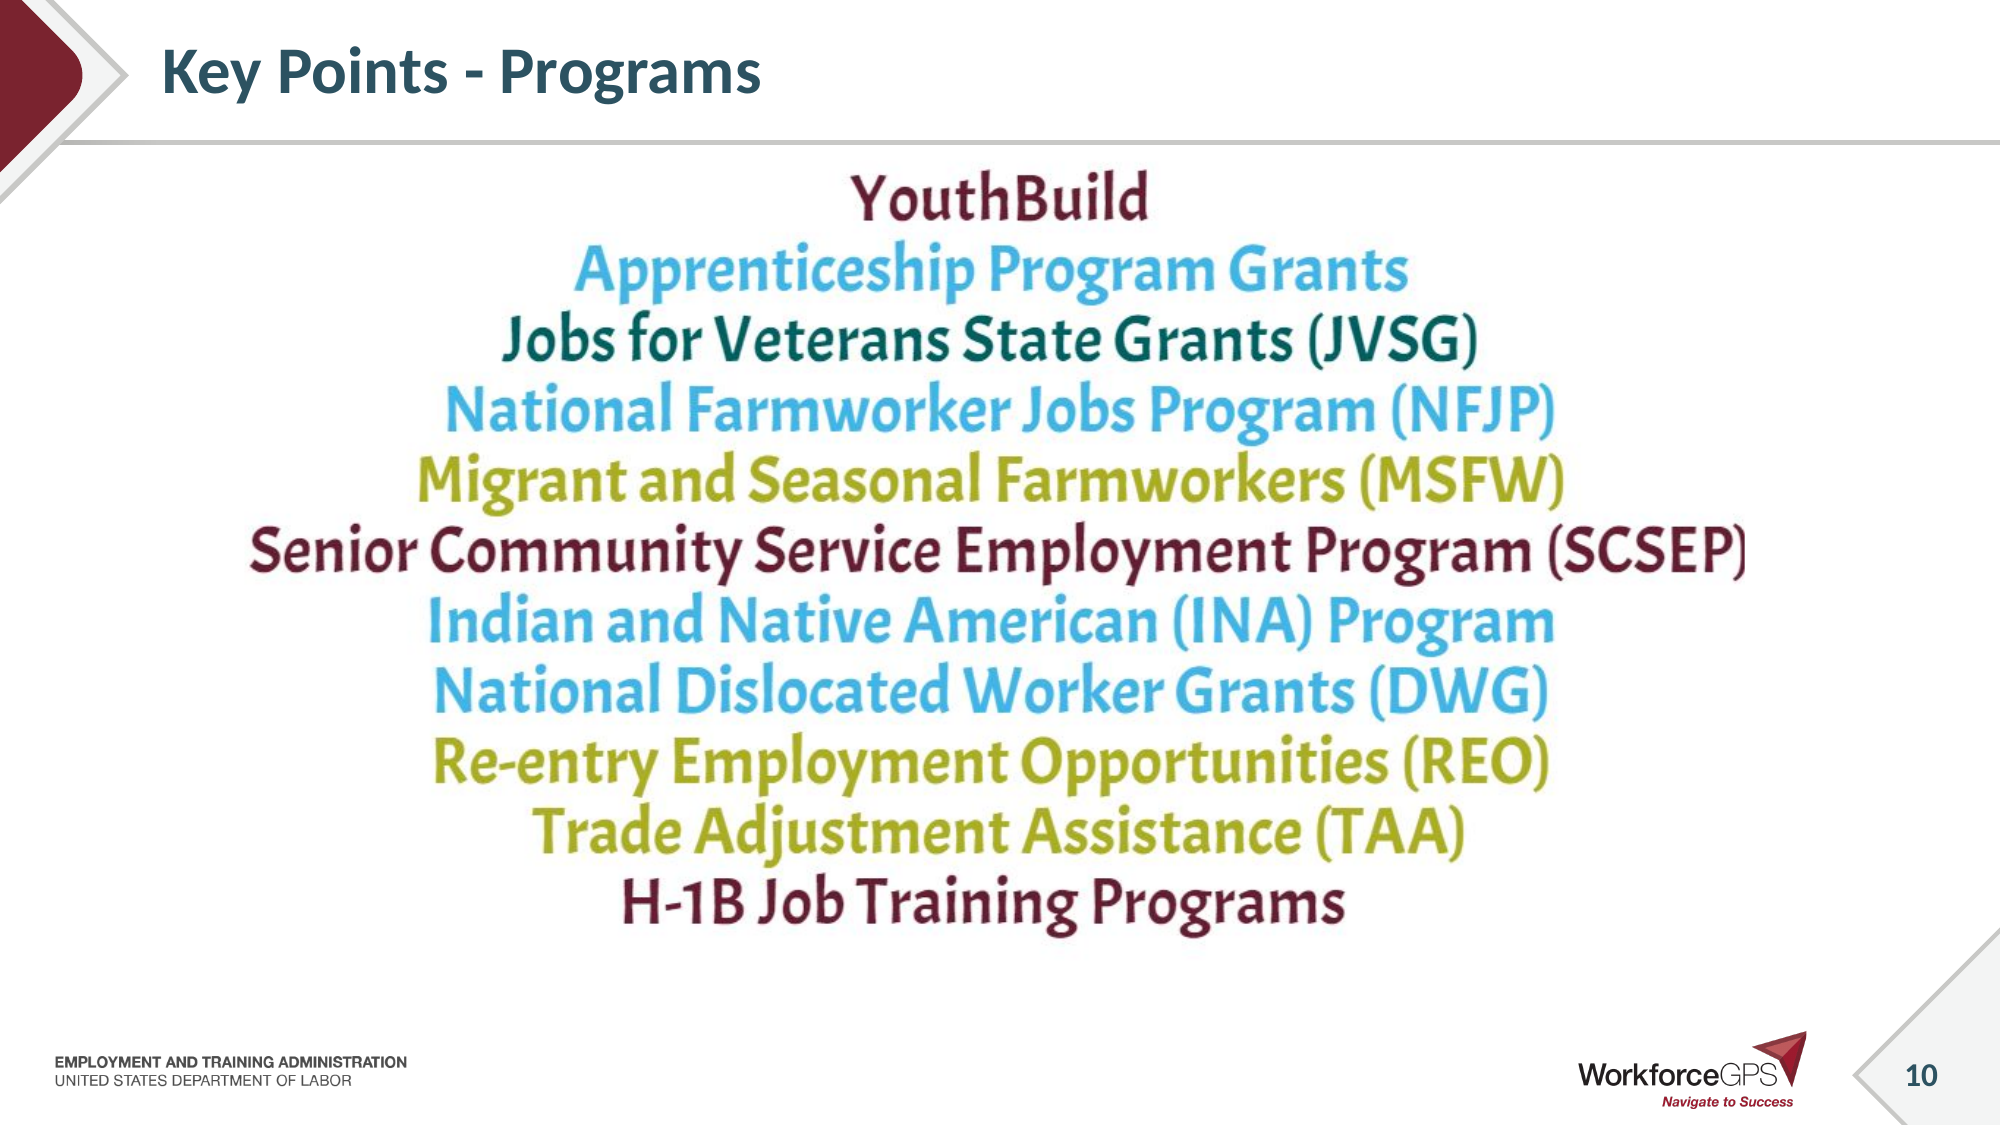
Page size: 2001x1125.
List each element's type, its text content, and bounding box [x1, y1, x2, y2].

slide_number 10 [1867, 1042, 1975, 1103]
title Key Points - Programs [132, 7, 1950, 137]
picture [244, 153, 1745, 966]
